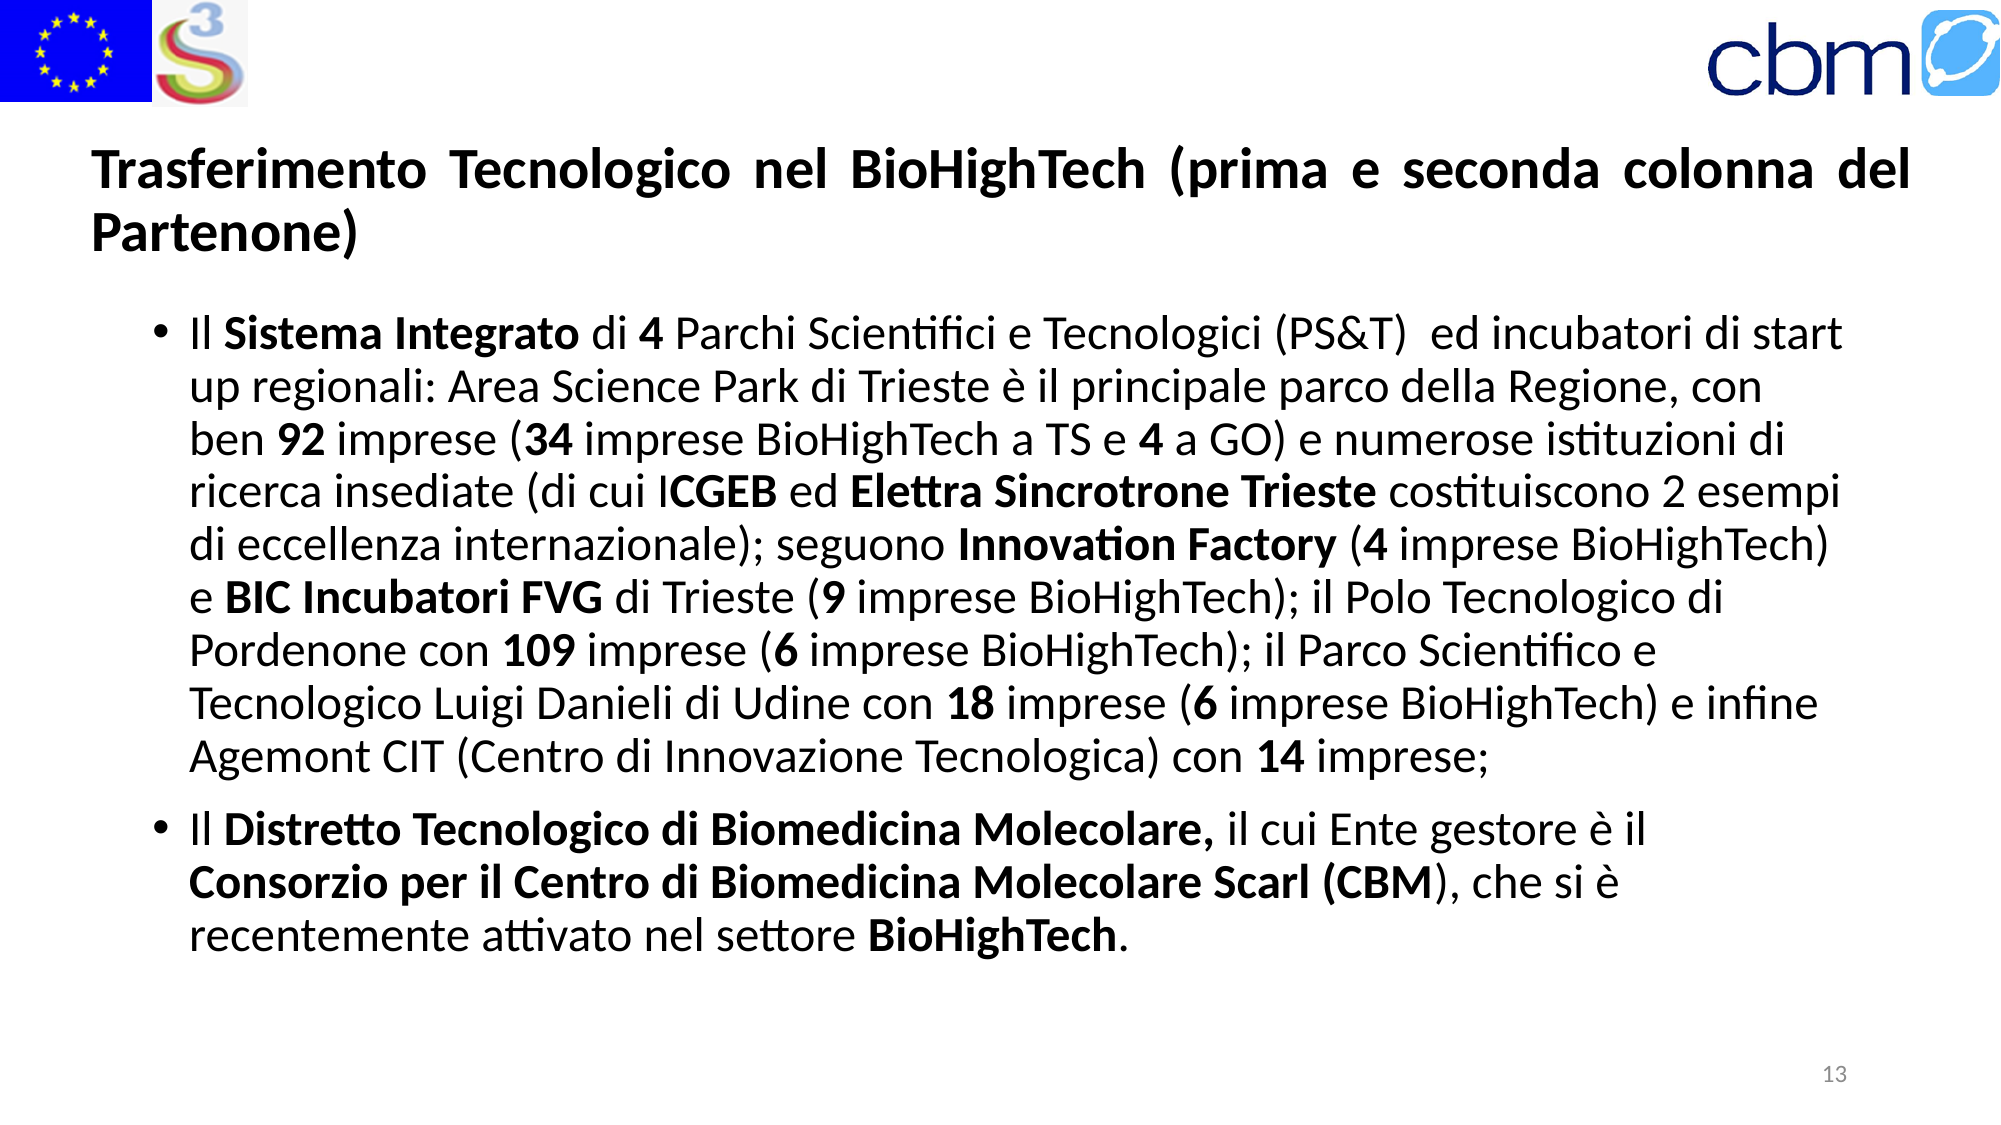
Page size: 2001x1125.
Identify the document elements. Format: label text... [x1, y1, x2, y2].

slide_number 13 [1412, 1042, 1863, 1103]
picture [0, 0, 248, 107]
list Il Sistema Integrato di 4 Parchi Scientifici e Tecnologici (PS&T) ed incubatori di start up regionali: Area Science Park di Trieste è il principale parco della Regione, con ben 92 imprese (34 imprese BioHighTech a TS e 4 a GO) e numerose istituzioni di ricerca insediate (di cui ICGEB ed Elettra Sincrotrone Trieste costituiscono 2 esempi di eccellenza internazionale); seguono Innovation Factory (4 imprese BioHighTech) e BIC Incubatori FVG di Trieste (9 imprese BioHighTech); il Polo Tecnologico di Pordenone con 109 imprese (6 imprese BioHighTech); il Parco Scientifico e Tecnologico Luigi Danieli di Udine con 18 imprese (6 imprese BioHighTech) e infine Agemont CIT (Centro di Innovazione Tecnologica) con 14 imprese; Il Distretto Tecnologico di Biomedicina Molecolare, il cui Ente gestore è il Consorzio per il Centro di Biomedicina Molecolare Scarl (CBM), che si è recentemente attivato nel settore BioHighTech. [137, 299, 1863, 1014]
title Trasferimento Tecnologico nel BioHighTech (prima e seconda colonna del Partenone) [76, 150, 1928, 252]
picture [1708, 10, 2000, 97]
